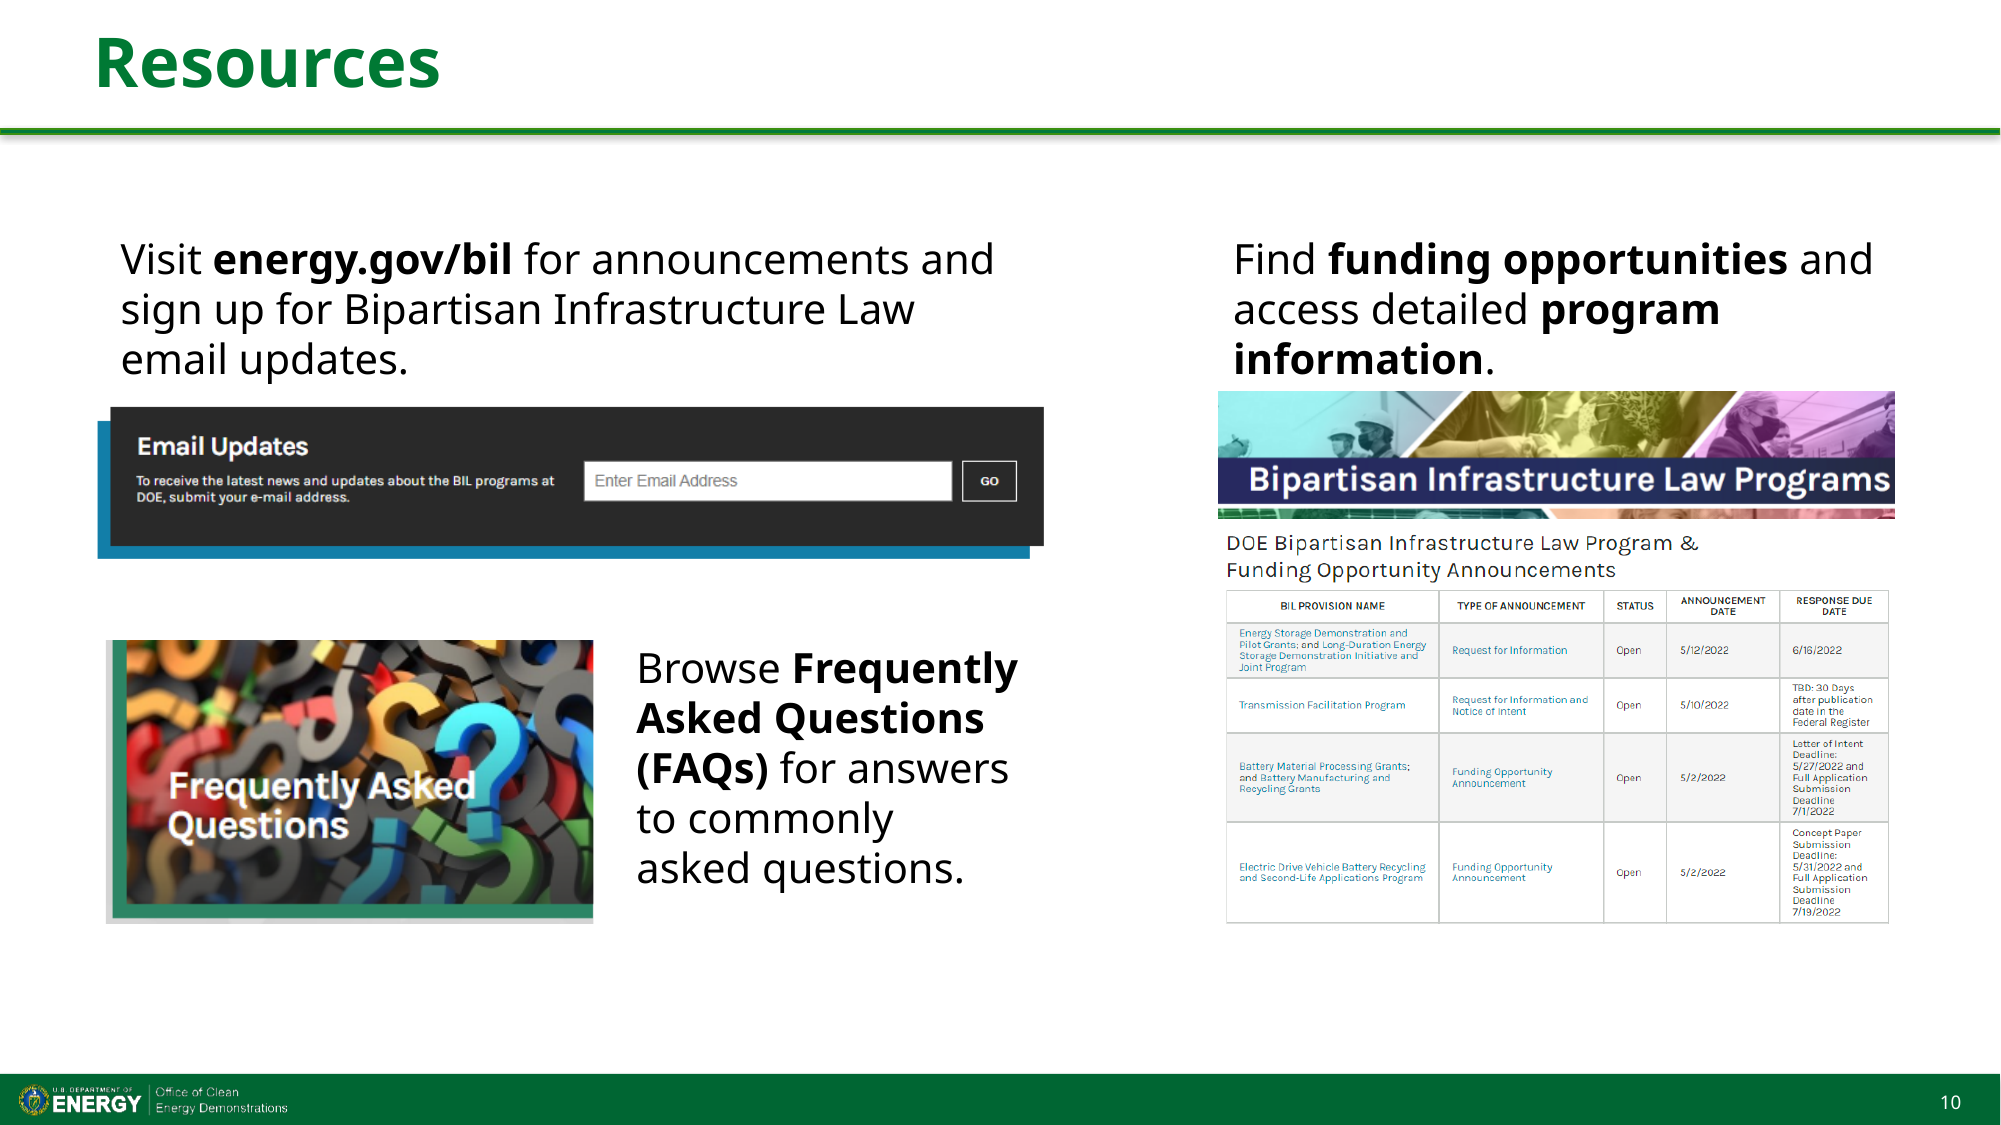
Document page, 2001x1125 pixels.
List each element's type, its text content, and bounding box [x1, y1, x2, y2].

picture [105, 639, 594, 924]
text_box Visit energy.gov/bil for announcements and sign up for Bipartisan Infrastructure Law email updates. [105, 224, 1033, 384]
text_box Find funding opportunities and access detailed program information. [1218, 224, 1921, 390]
picture [78, 386, 1058, 574]
text_box Browse Frequently Asked Questions (FAQs) for answers to commonly asked questions. [621, 634, 1033, 900]
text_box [1218, 391, 1895, 924]
title Resources [78, 0, 1988, 128]
picture [15, 1036, 292, 1125]
